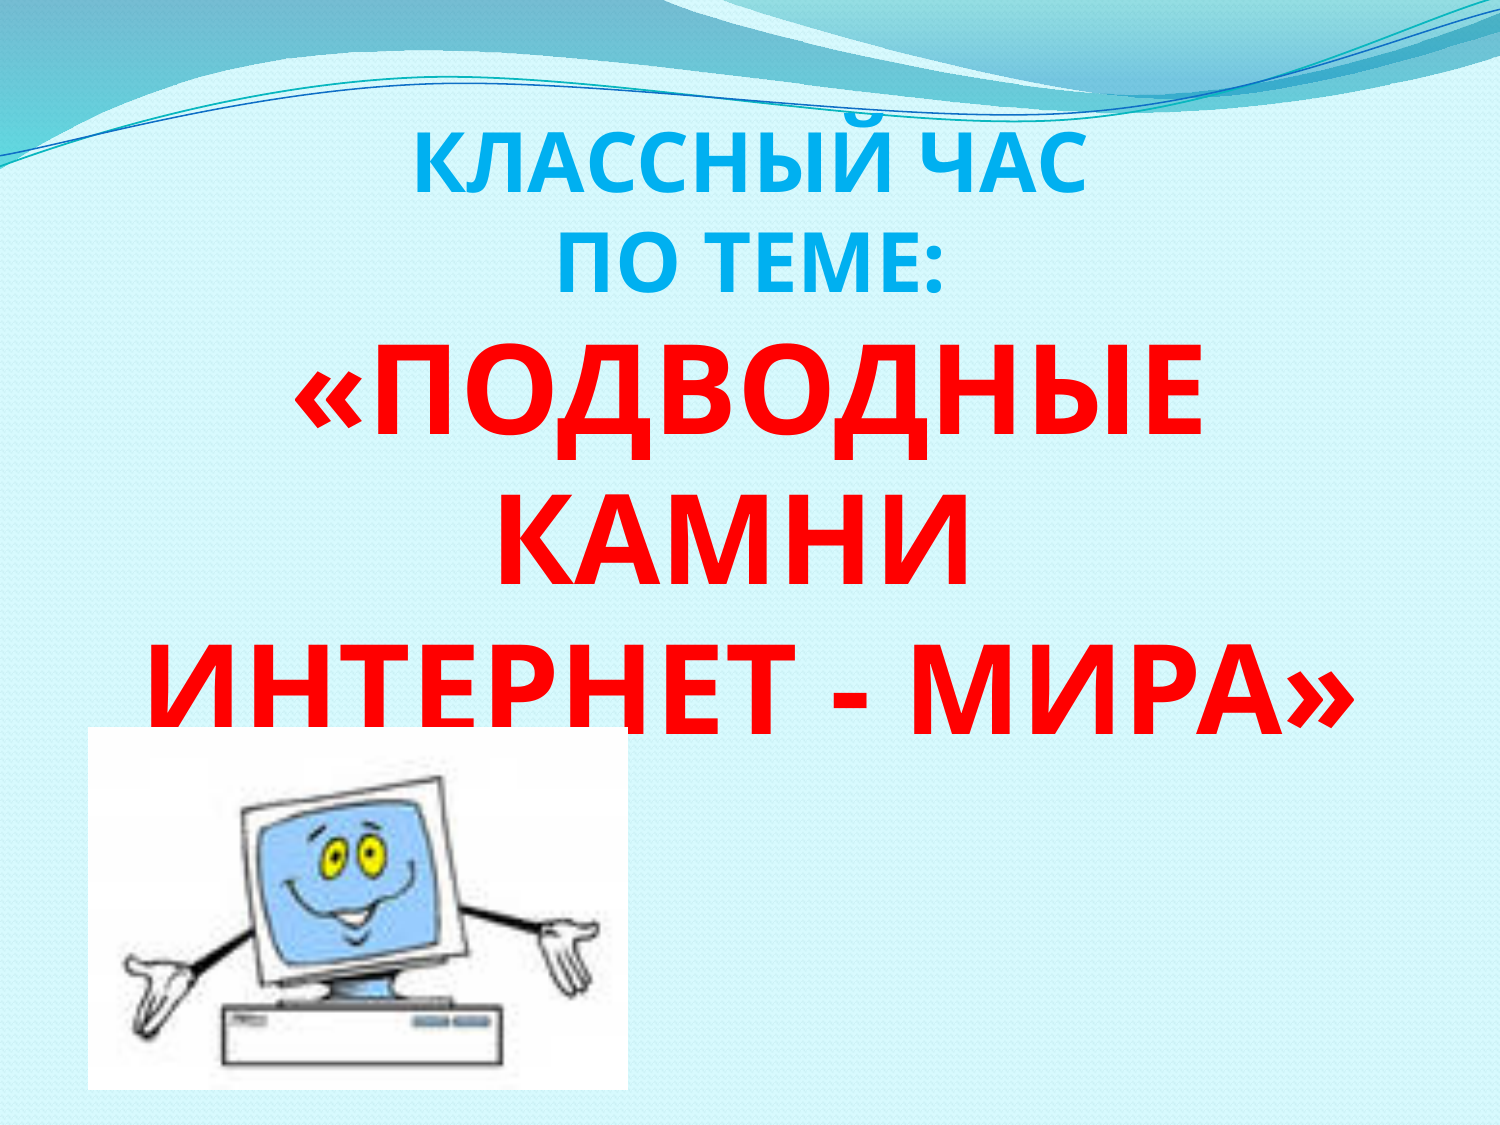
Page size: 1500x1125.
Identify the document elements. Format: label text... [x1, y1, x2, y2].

picture [88, 727, 628, 1090]
text_box КЛАССНЫЙ ЧАС По теме: «Подводные камни Интернет - мира» [29, 101, 1471, 767]
